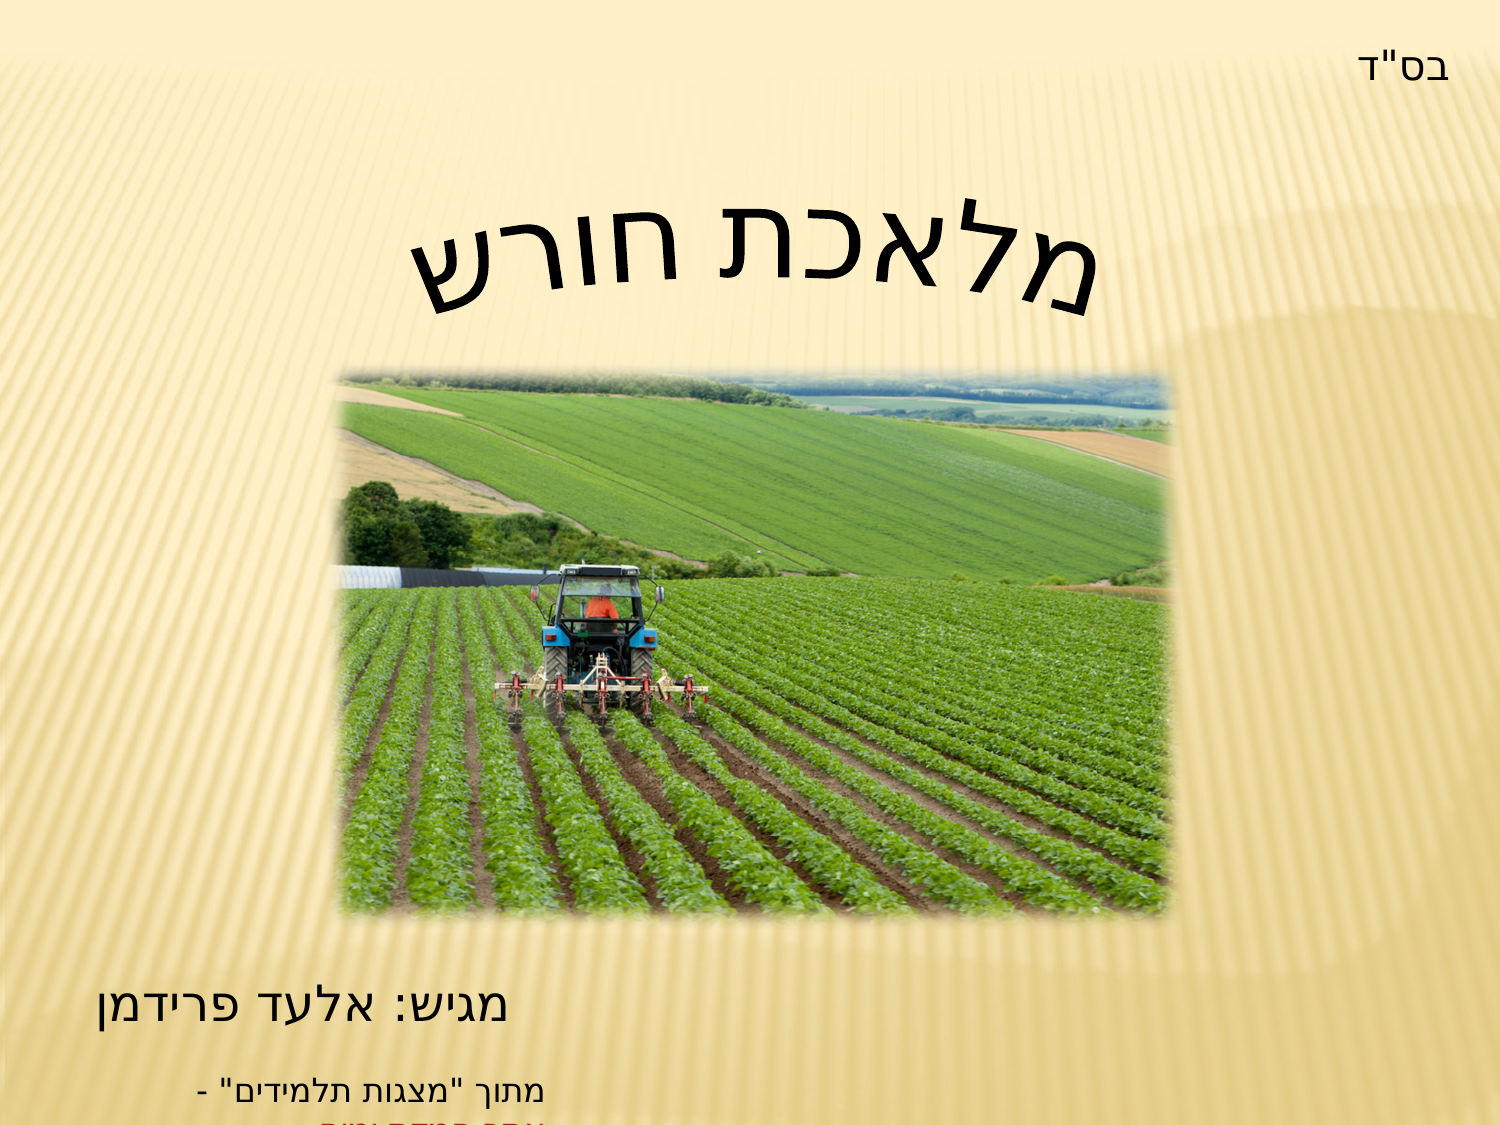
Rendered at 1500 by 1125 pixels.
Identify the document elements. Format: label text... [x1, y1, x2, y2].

text_box בס"ד [1305, 30, 1465, 96]
text_box מתוך "מצגות תלמידים" - אתר חמדת ימים [0, 1062, 561, 1125]
text_box מגיש: אלעד פרידמן [29, 964, 526, 1039]
picture [324, 361, 1185, 930]
